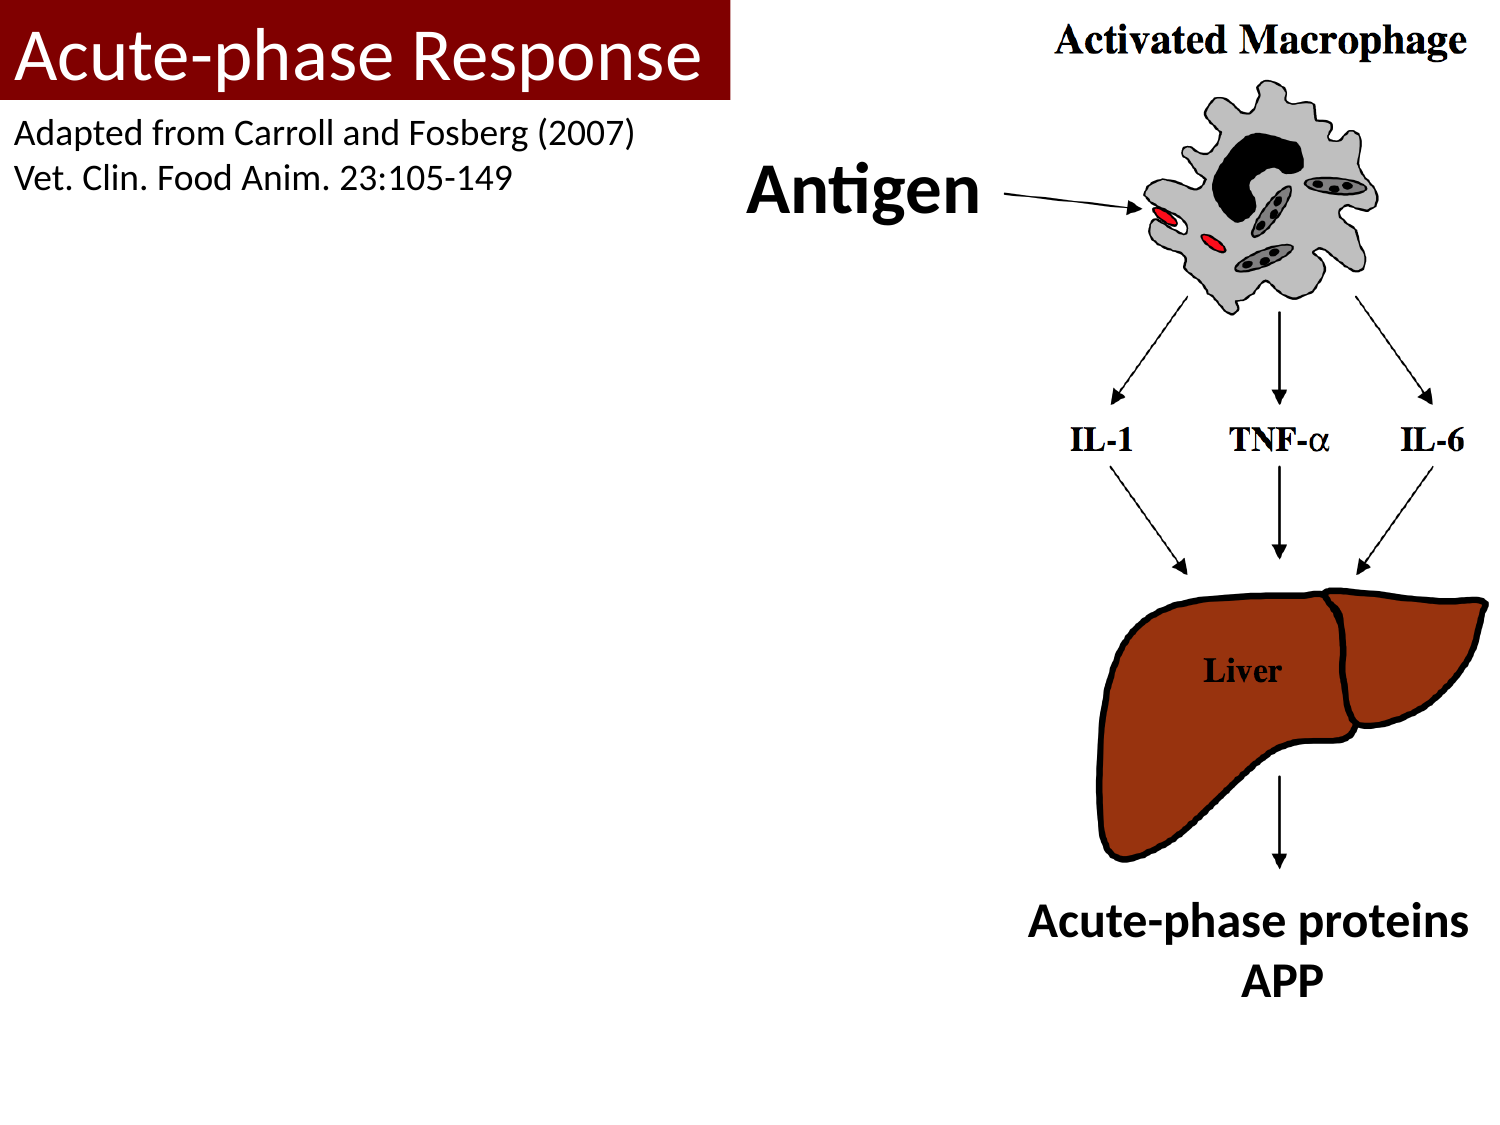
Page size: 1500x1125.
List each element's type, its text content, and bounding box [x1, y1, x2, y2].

picture [859, 0, 1500, 1101]
text_box Adapted from Carroll and Fosberg (2007) Vet. Clin. Food Anim. 23:105-149 [0, 100, 692, 206]
text_box Antigen [673, 133, 854, 242]
title Acute-phase Response [0, 0, 731, 100]
